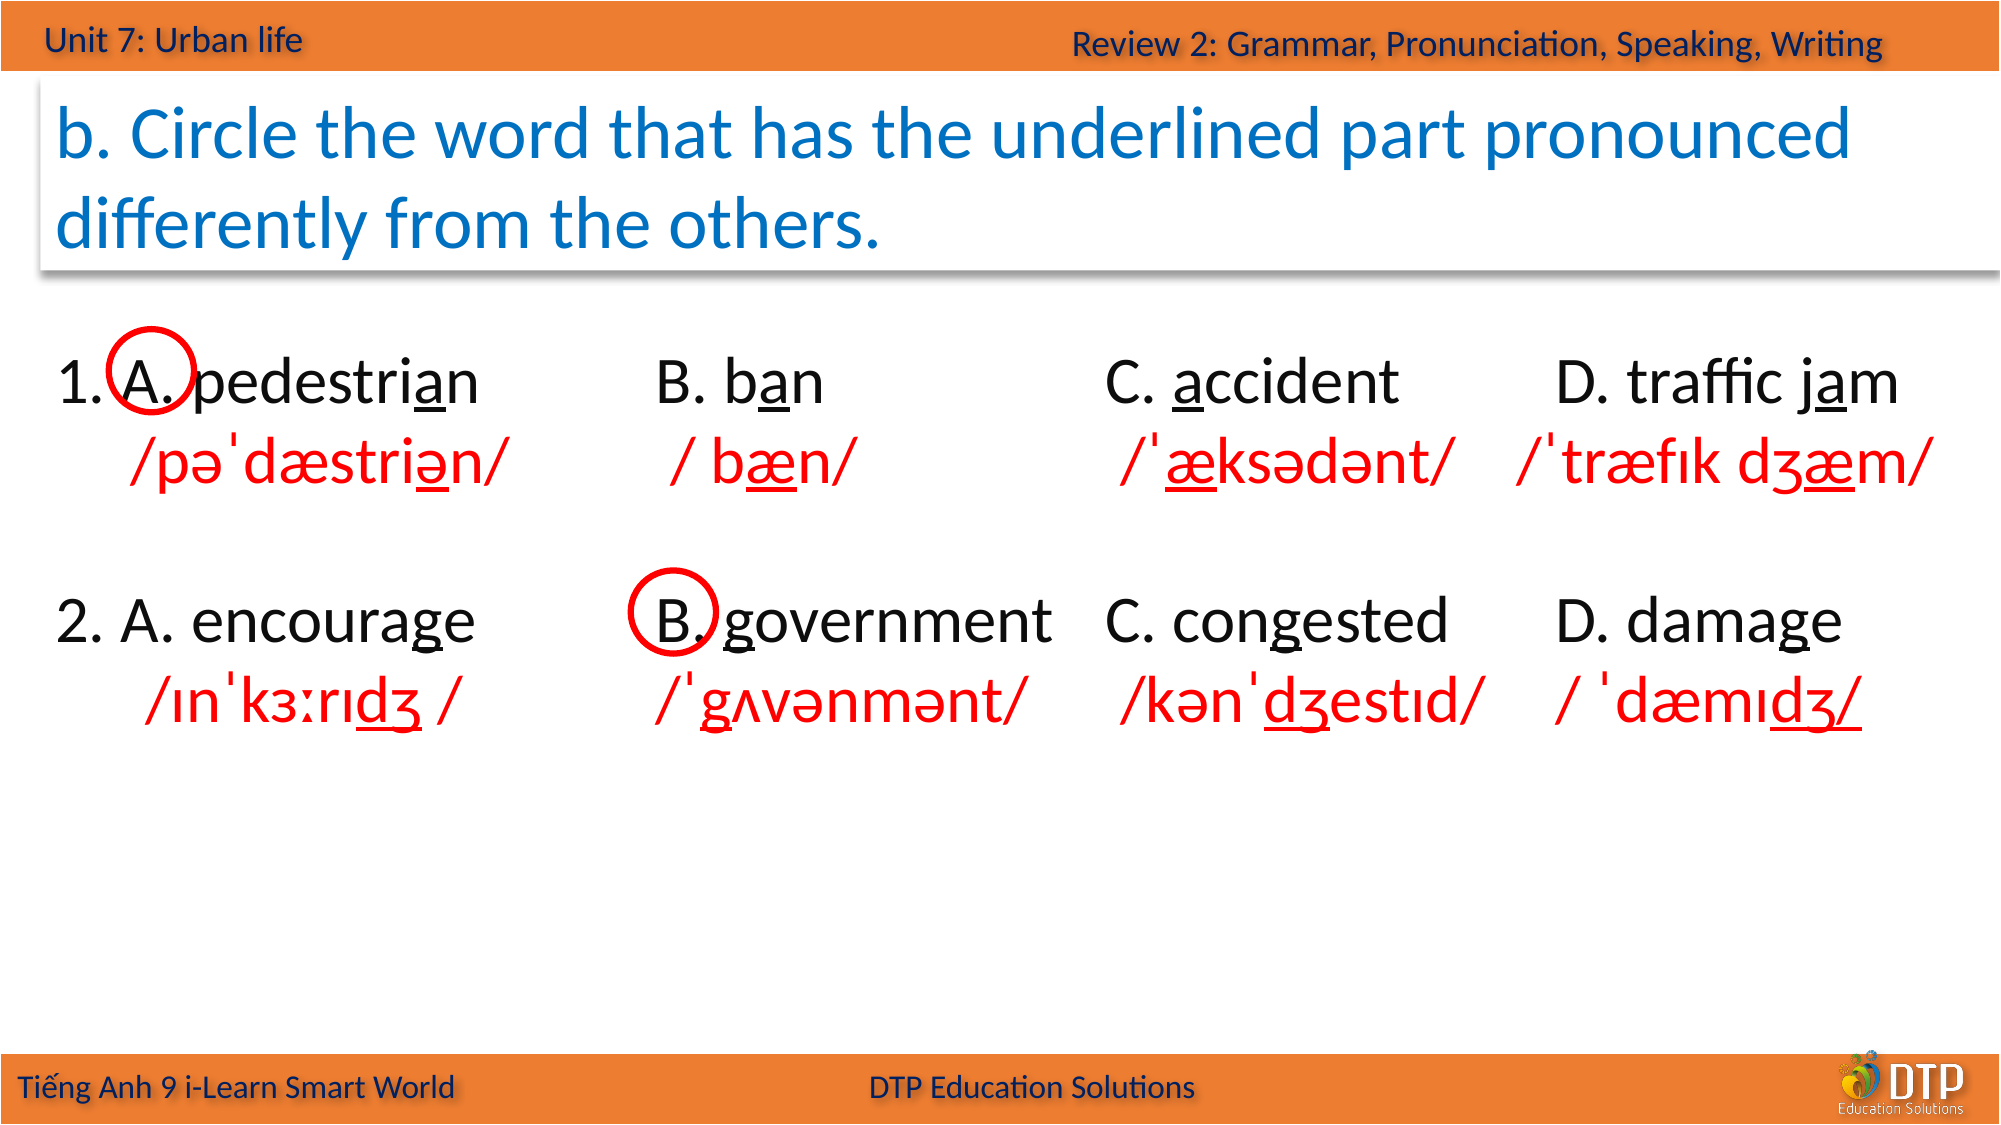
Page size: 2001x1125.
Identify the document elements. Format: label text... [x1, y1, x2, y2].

text_box b. Circle the word that has the underlined part pronounced differently from the others. [40, 75, 2000, 271]
picture [1839, 1050, 1963, 1114]
text_box [107, 328, 196, 414]
text_box 1. A. pedestrian B. ban C. accident D. traffic jam /pəˈdæstriən/ / bæn/ /ˈæksədənt/ /ˈtræfɪk dʒæm/ 2. A. encourage B. government C. congested D. damage /ɪnˈkɜːrɪdʒ / /ˈgʌvənmənt/ /kənˈdʒestɪd/ / ˈdæmɪdʒ/ [40, 329, 1977, 744]
text_box [629, 569, 718, 655]
